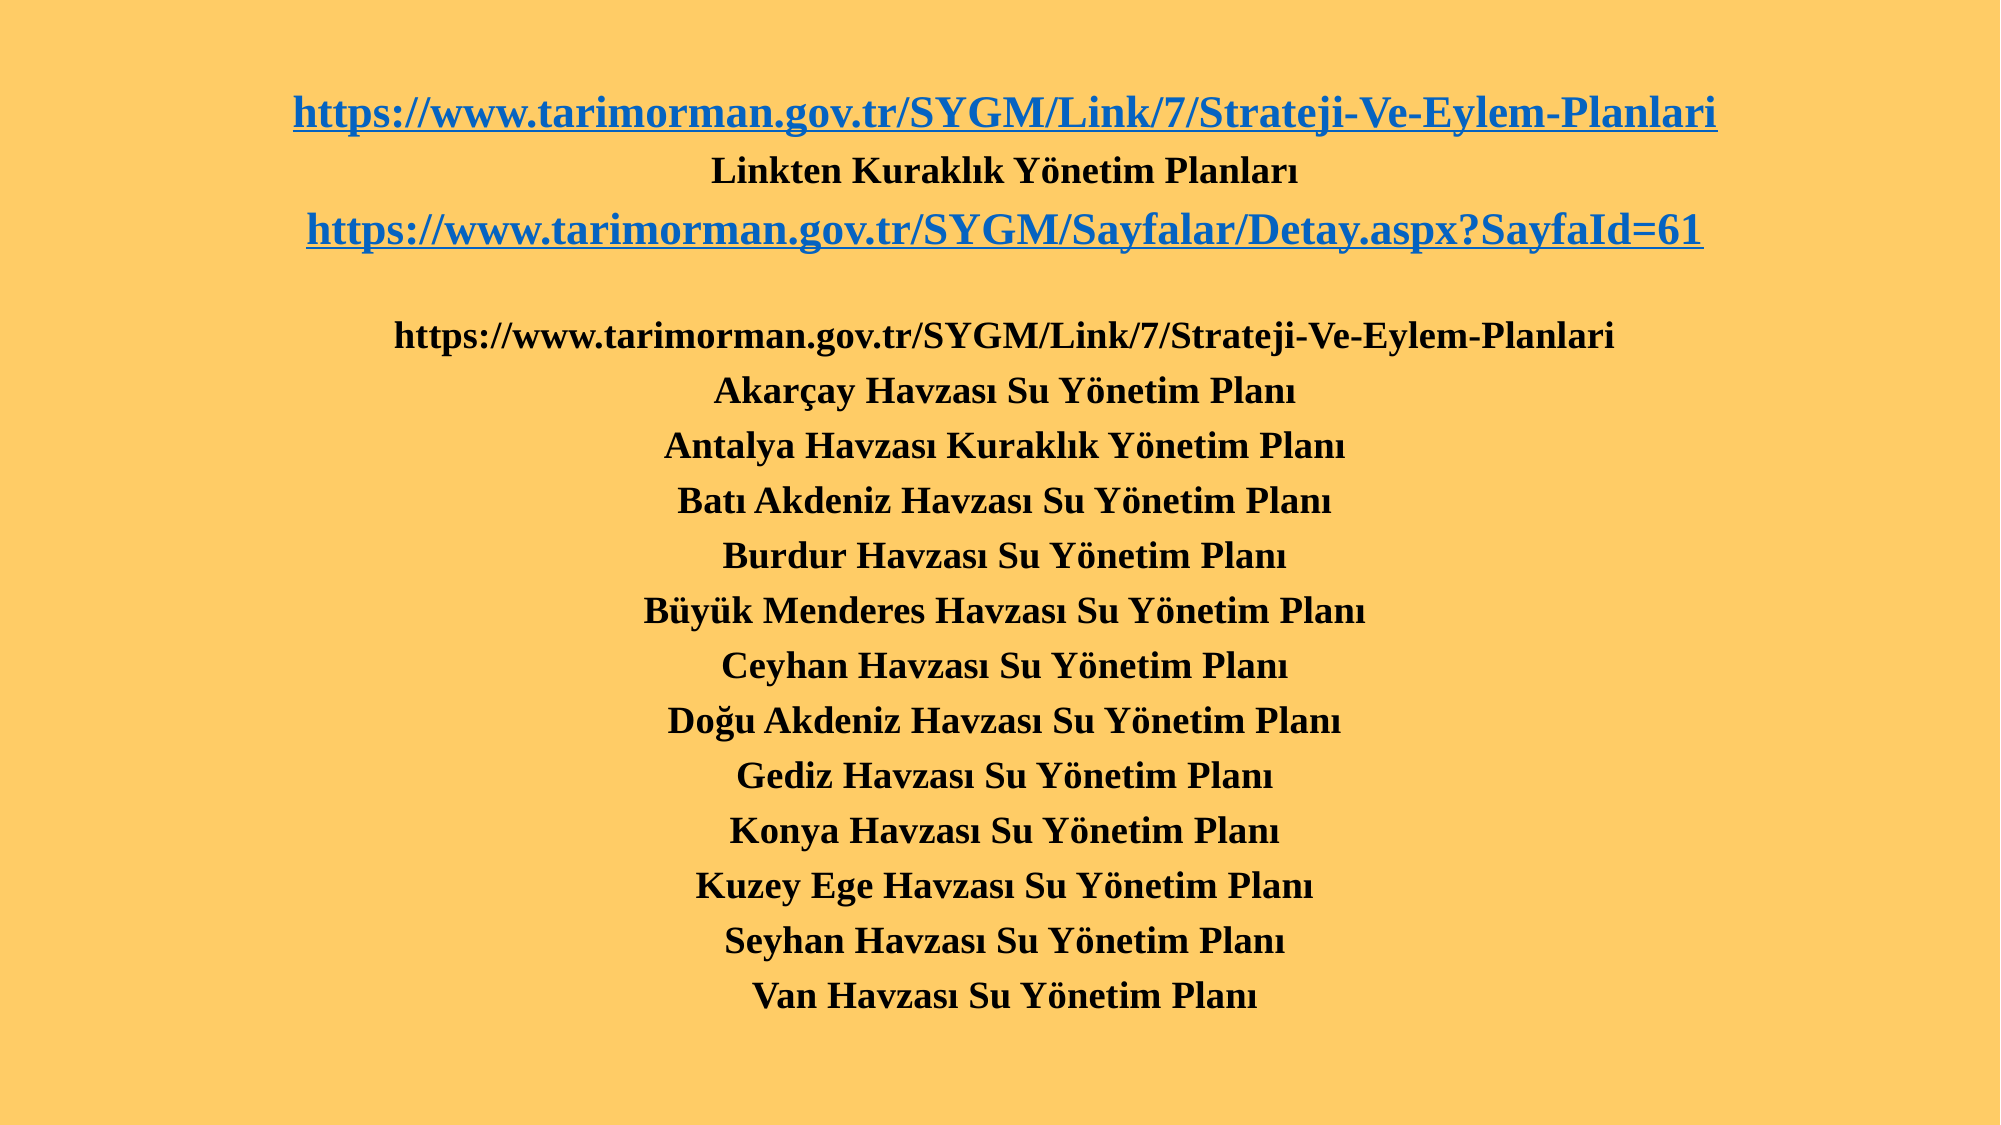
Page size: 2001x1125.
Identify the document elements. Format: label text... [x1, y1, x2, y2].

list https://www.tarimorman.gov.tr/SYGM/Link/7/Strateji-Ve-Eylem-Planlari Linkten Kuraklık Yönetim Planları https://www.tarimorman.gov.tr/SYGM/Sayfalar/Detay.aspx?SayfaId=61 https://www.tarimorman.gov.tr/SYGM/Link/7/Strateji-Ve-Eylem-Planlari Akarçay Havzası Su Yönetim Planı Antalya Havzası Kuraklık Yönetim Planı Batı Akdeniz Havzası Su Yönetim Planı Burdur Havzası Su Yönetim Planı Büyük Menderes Havzası Su Yönetim Planı Ceyhan Havzası Su Yönetim Planı Doğu Akdeniz Havzası Su Yönetim Planı Gediz Havzası Su Yönetim Planı Konya Havzası Su Yönetim Planı Kuzey Ege Havzası Su Yönetim Planı Seyhan Havzası Su Yönetim Planı Van Havzası Su Yönetim Planı [142, 28, 1868, 1033]
